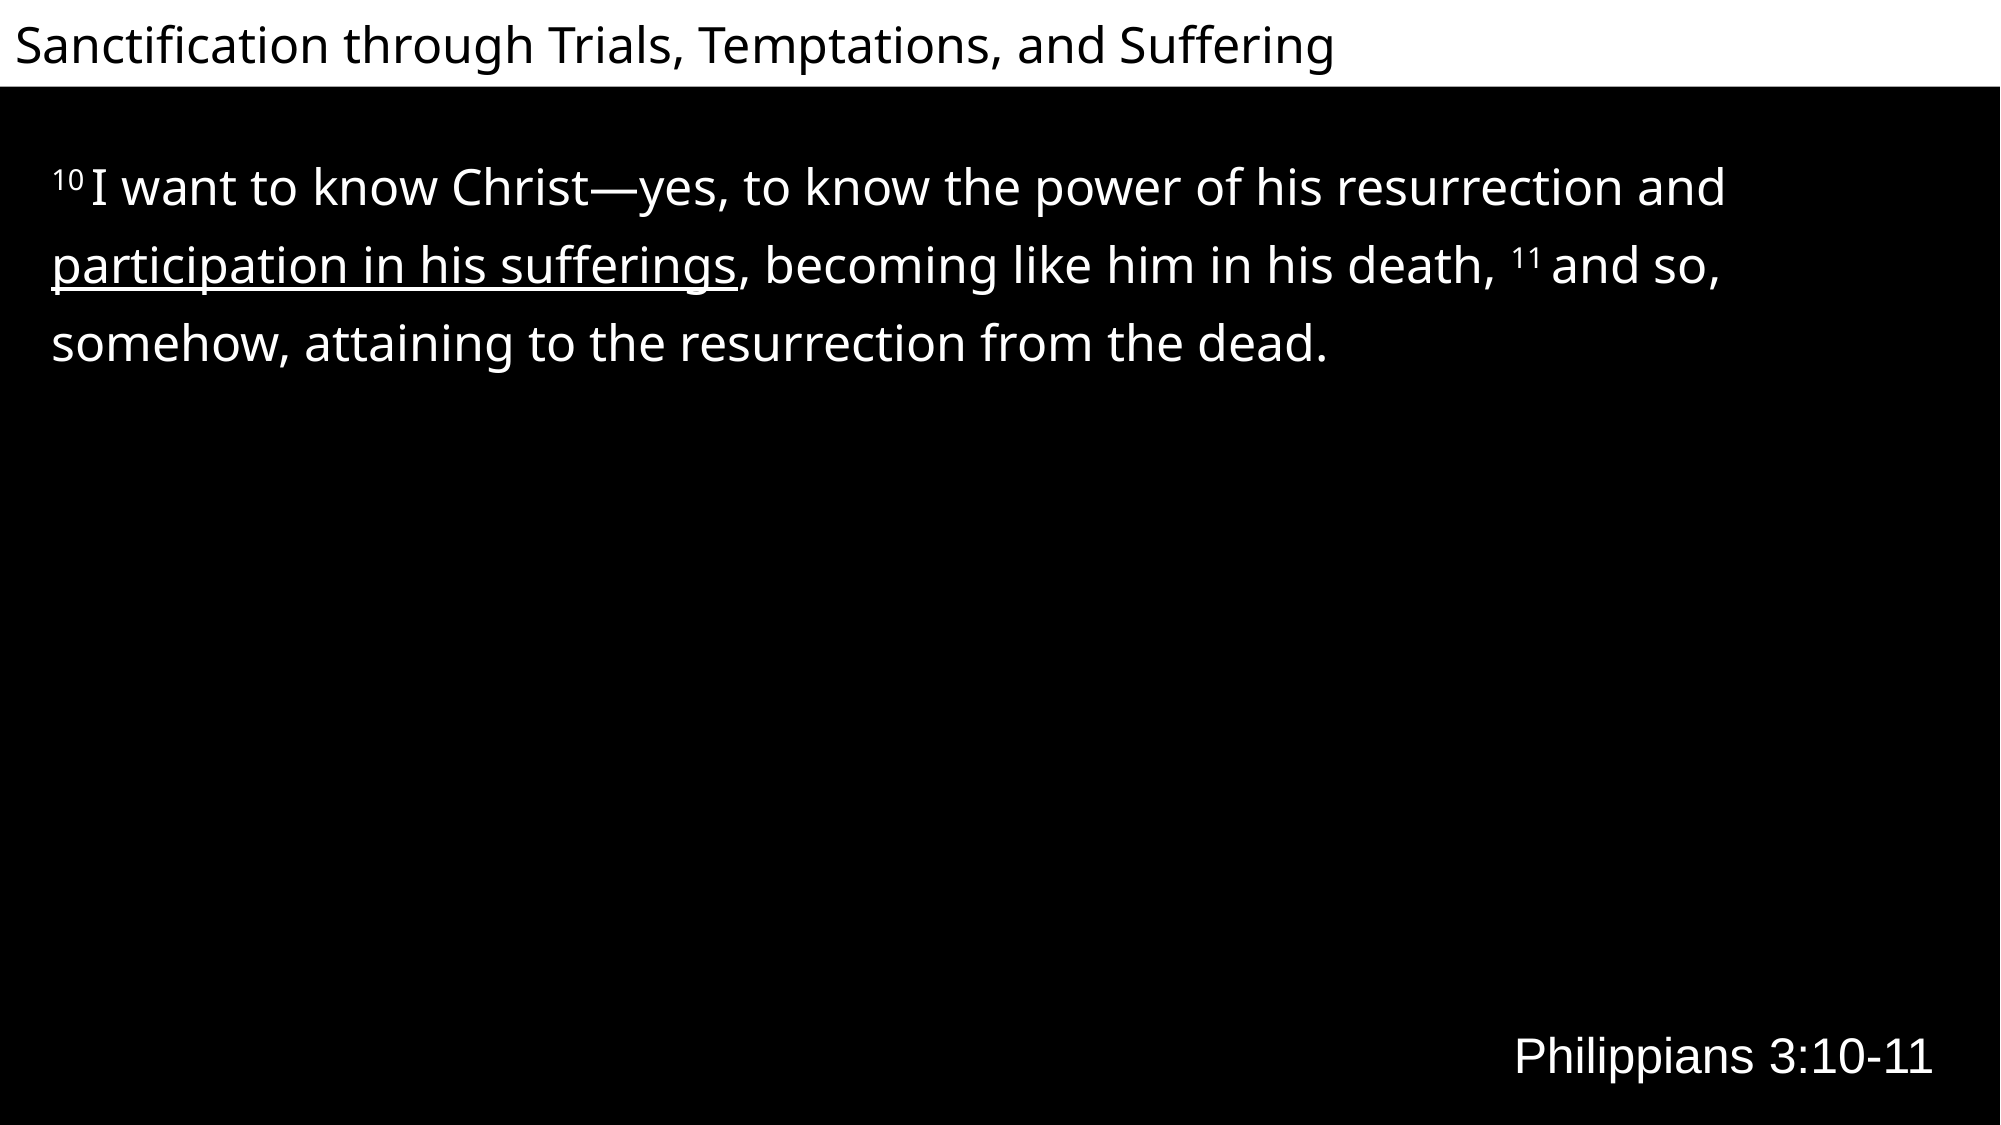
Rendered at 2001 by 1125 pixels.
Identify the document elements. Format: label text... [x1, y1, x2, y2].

list 10 I want to know Christ—yes, to know the power of his resurrection and participation in his sufferings, becoming like him in his death, 11 and so, somehow, attaining to the resurrection from the dead. [33, 130, 1967, 1080]
text_box Philippians 3:10-11 [1235, 1016, 1950, 1111]
